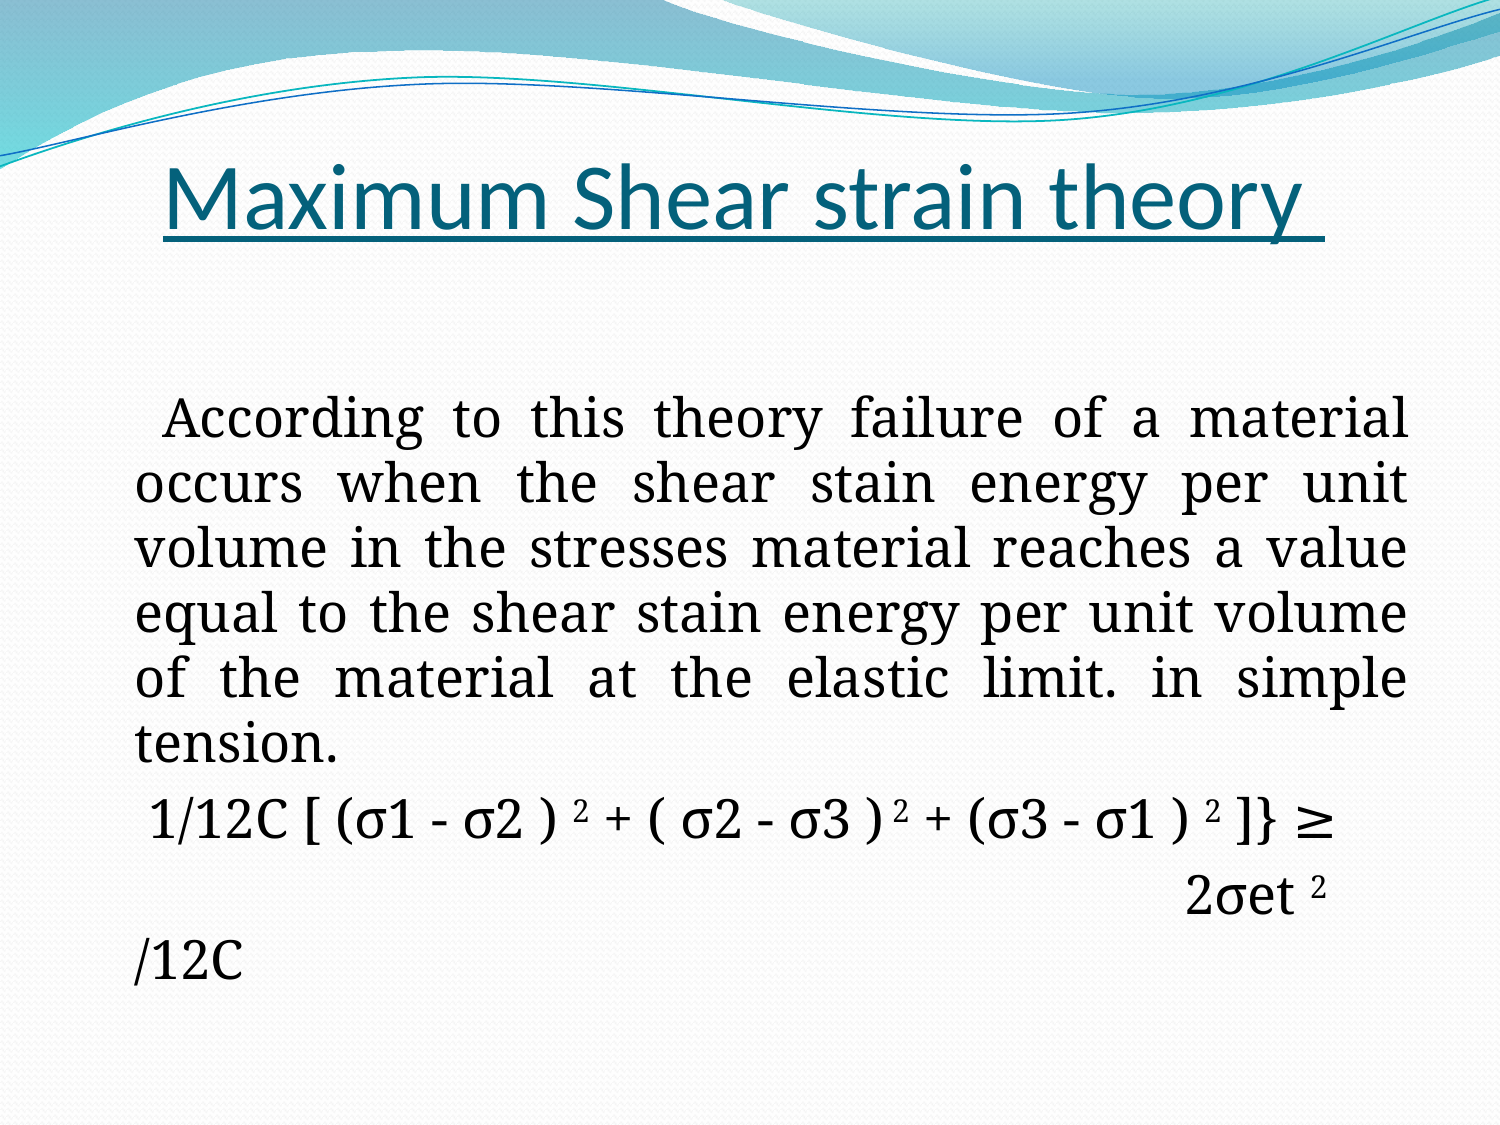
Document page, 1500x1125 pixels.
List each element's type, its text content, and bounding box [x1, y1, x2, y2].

text_box Maximum Shear strain theory [50, 124, 1438, 338]
list According to this theory failure of a material occurs when the shear stain energy per unit volume in the stresses material reaches a value equal to the shear stain energy per unit volume of the material at the elastic limit. in simple tension. 1/12C [ (σ1 - σ2 ) 2 + ( σ2 - σ3 ) 2 + (σ3 - σ1 ) 2 ]} ≥ 2σet 2 /12C [75, 338, 1425, 1063]
